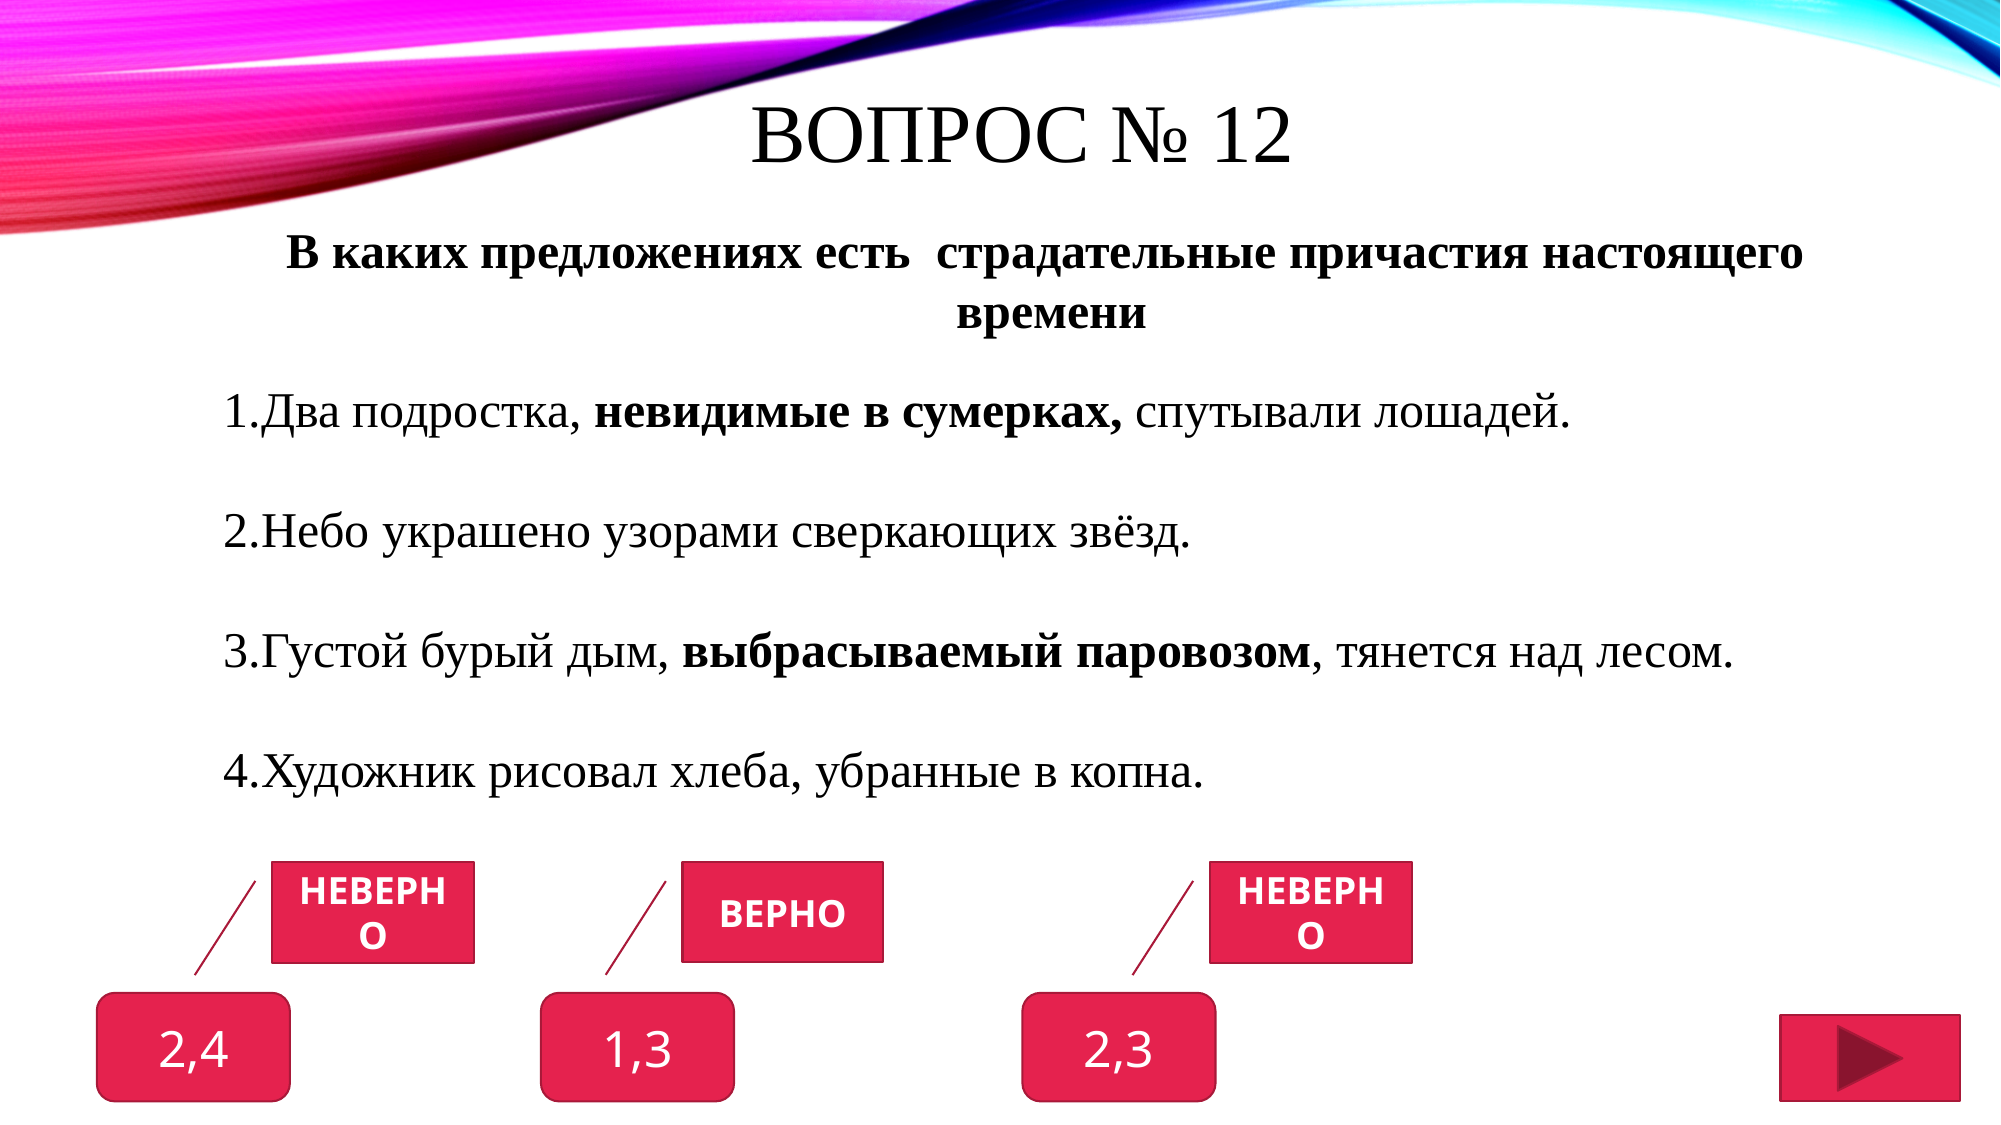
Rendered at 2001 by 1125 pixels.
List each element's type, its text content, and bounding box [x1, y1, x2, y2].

text_box ВЕРНО [681, 861, 884, 963]
text_box 1.Два подростка, невидимые в сумерках, спутывали лошадей. 2.Небо украшено узорами сверкающих звёзд. 3.Густой бурый дым, выбрасываемый паровозом, тянется над лесом. 4.Художник рисовал хлеба, убранные в копна. [208, 370, 1896, 805]
text_box НЕВЕРНО [271, 861, 475, 964]
text_box НЕВЕРНО [1131, 880, 1195, 976]
text_box НЕВЕРНО [1209, 861, 1413, 964]
text_box В каких предложениях есть страдательные причастия настоящего времени [272, 211, 1833, 346]
text_box 1,3 [539, 991, 736, 1103]
text_box 2,4 [95, 991, 291, 1103]
picture [0, 0, 2000, 237]
picture [1910, 0, 2000, 45]
text_box 2,3 [1021, 991, 1217, 1103]
text_box [1779, 1014, 1961, 1102]
text_box ВОПРОС № 12 [735, 72, 1310, 187]
picture [1890, 0, 2000, 75]
text_box ВЕРНО [604, 880, 667, 976]
text_box НЕВЕРНО [193, 880, 257, 976]
